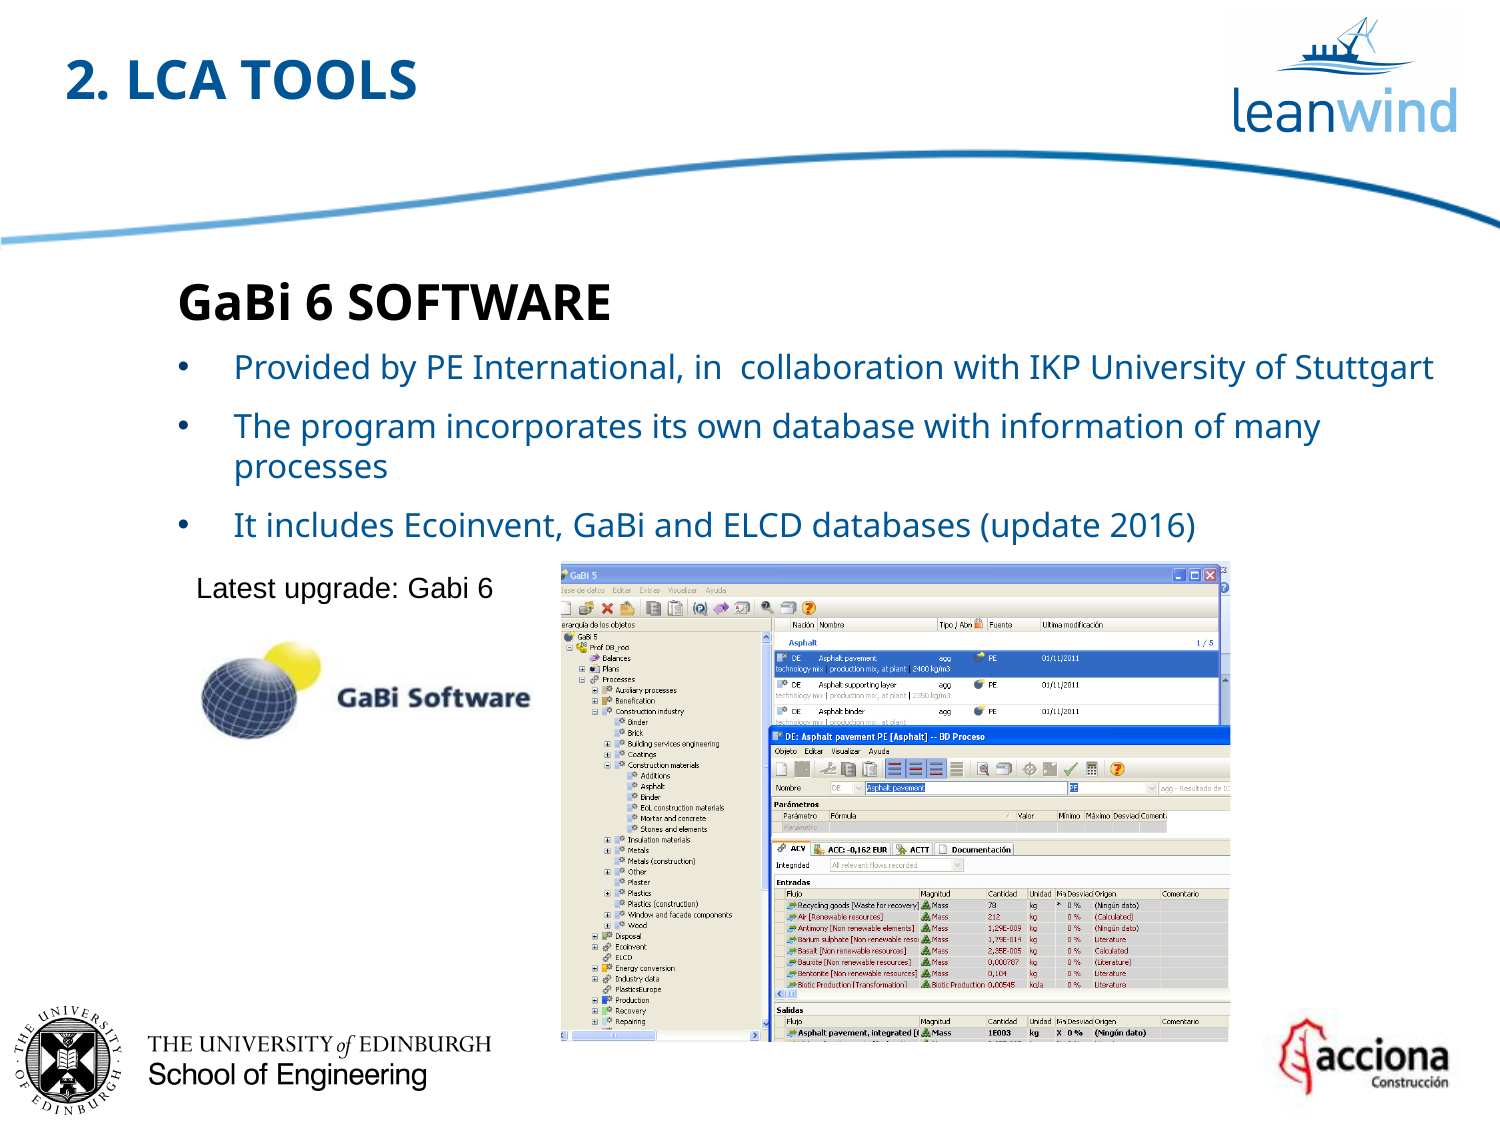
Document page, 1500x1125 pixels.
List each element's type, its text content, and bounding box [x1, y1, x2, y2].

text_box Latest upgrade: Gabi 6 [181, 561, 559, 612]
picture [1227, 11, 1463, 138]
title 2. LCA TOOLS [50, 37, 1363, 135]
picture [191, 639, 538, 742]
picture [1263, 1008, 1465, 1115]
list GaBi 6 SOFTWARE [162, 262, 1463, 339]
picture [14, 1006, 491, 1115]
list Provided by PE International, in collaboration with IKP University of Stuttgart The program incorporates its own database with information of many processes It includes Ecoinvent, GaBi and ELCD databases (update 2016) [162, 339, 1463, 1005]
picture [560, 561, 1231, 1042]
